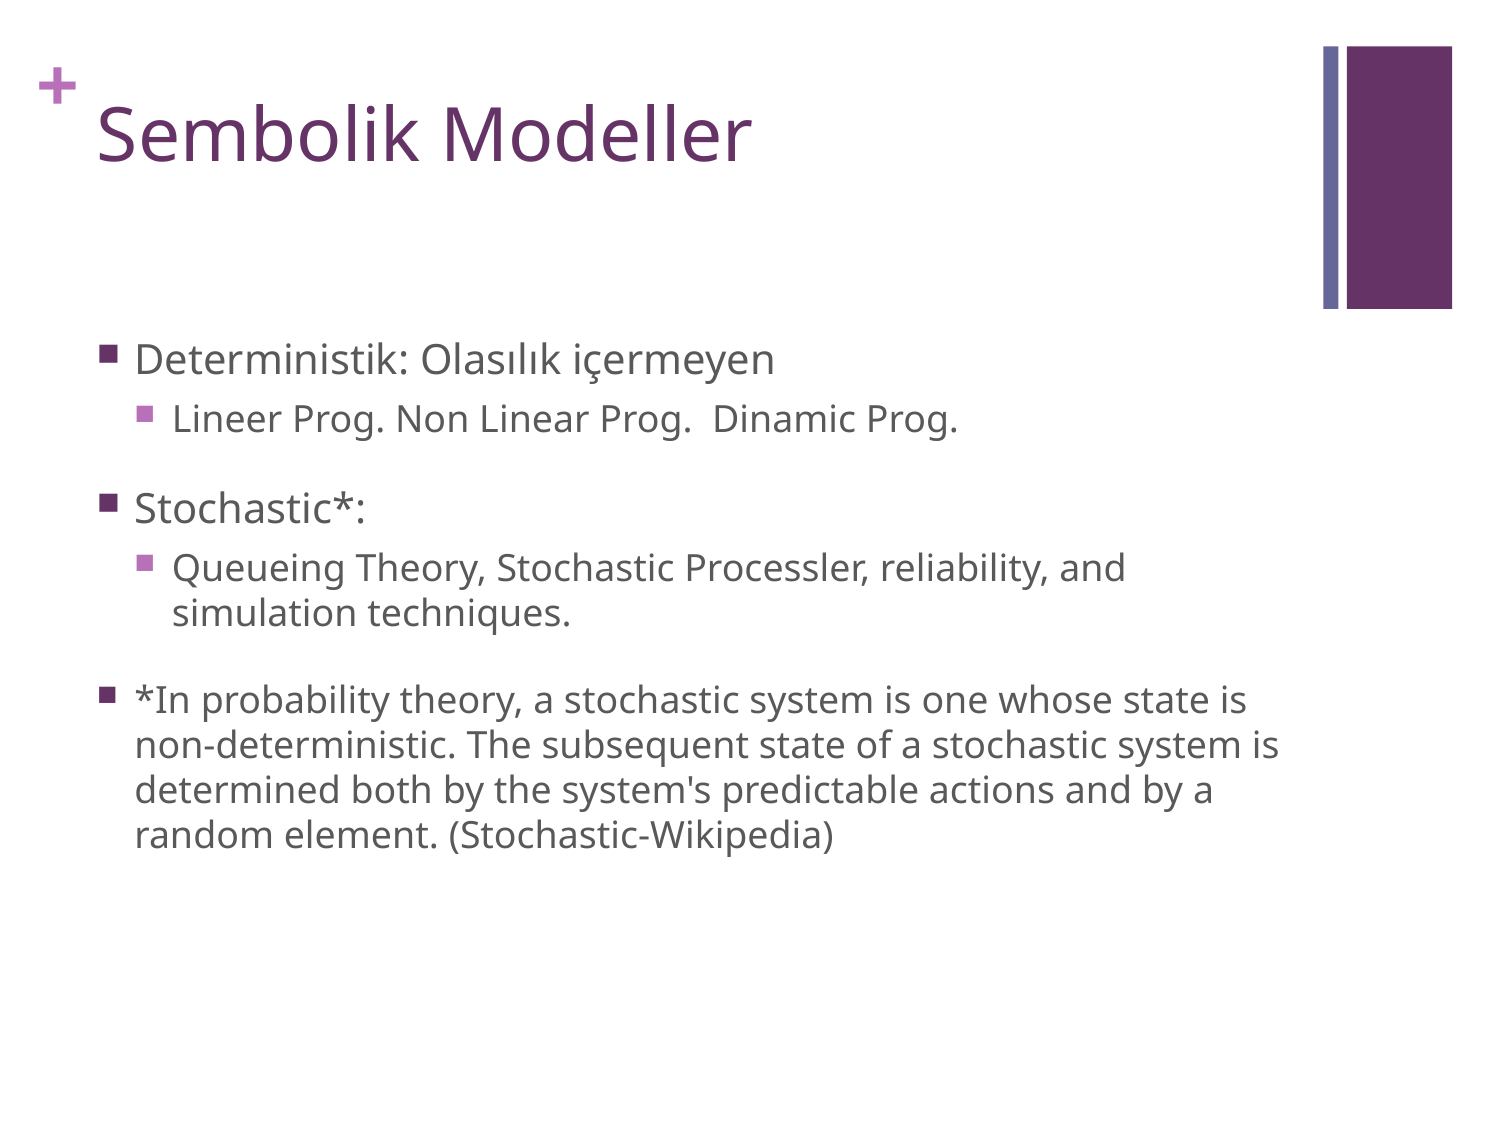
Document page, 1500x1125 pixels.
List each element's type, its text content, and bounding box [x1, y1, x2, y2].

list Deterministik: Olasılık içermeyen Lineer Prog. Non Linear Prog. Dinamic Prog. Stochastic*: Queueing Theory, Stochastic Processler, reliability, and simulation techniques. *In probability theory, a stochastic system is one whose state is non-deterministic. The subsequent state of a stochastic system is determined both by the system's predictable actions and by a random element. (Stochastic-Wikipedia) [81, 324, 1322, 1005]
title Sembolik Modeller [81, 79, 1322, 263]
